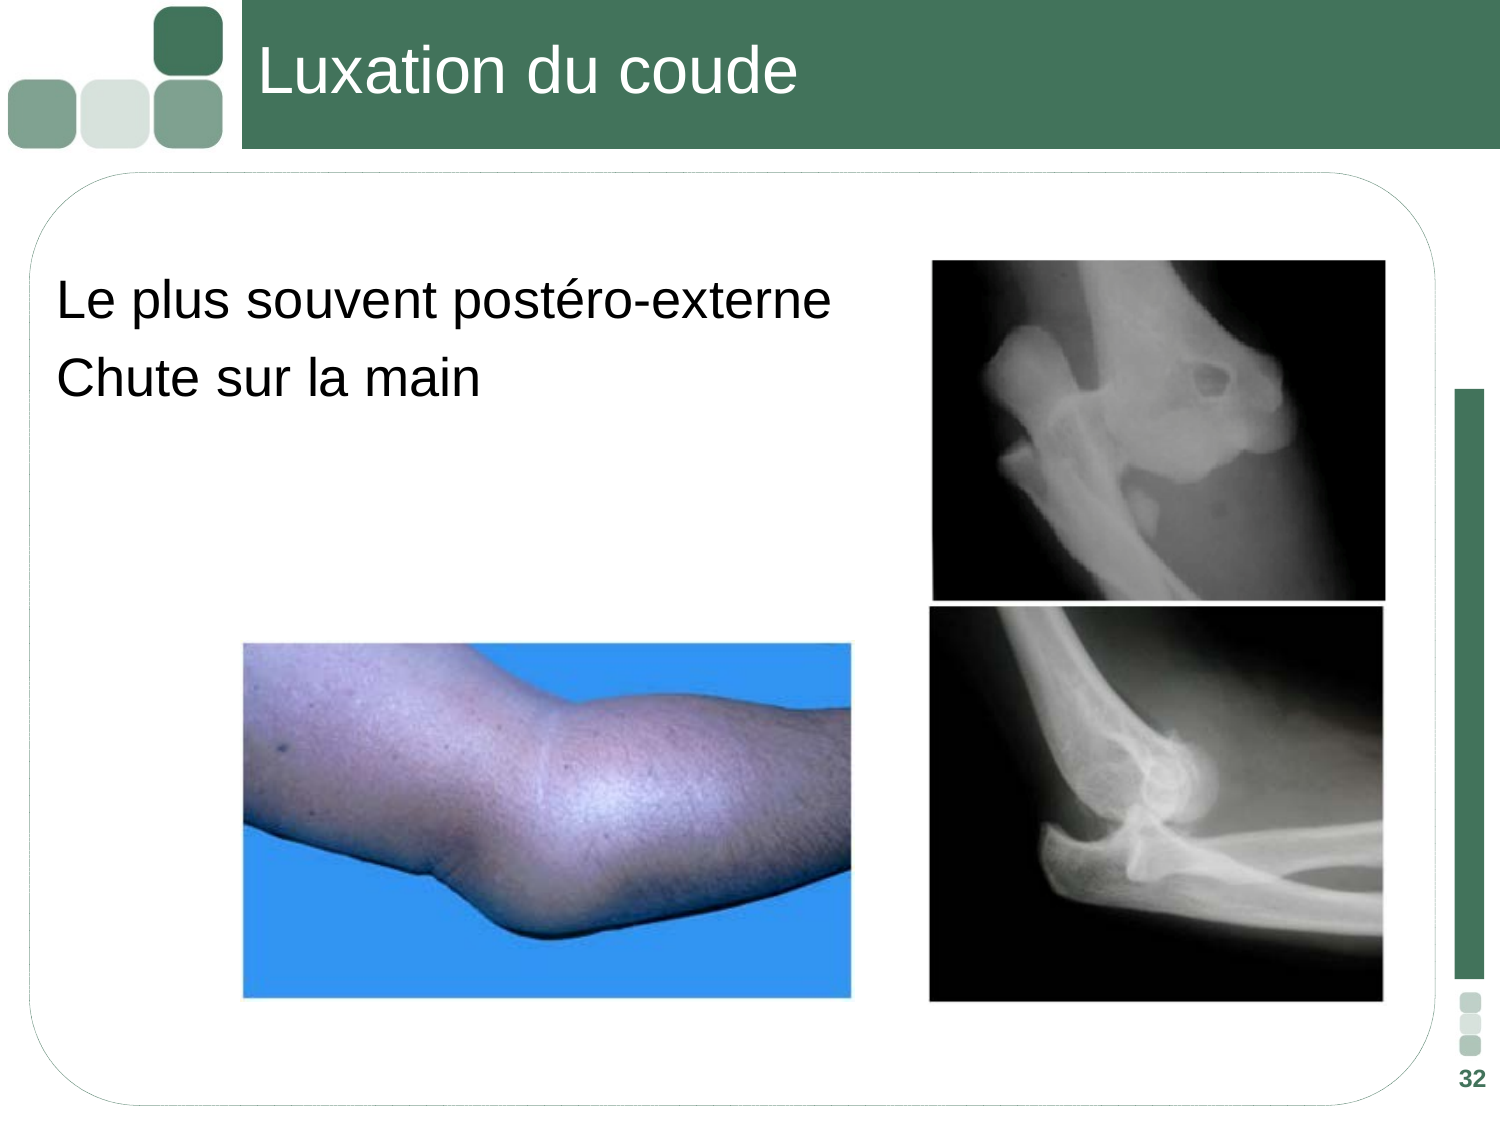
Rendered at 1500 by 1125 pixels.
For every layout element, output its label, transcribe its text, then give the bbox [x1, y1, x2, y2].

text_box Le plus souvent postéro-externe Chute sur la main [54, 248, 891, 407]
slide_number 32 [1454, 1063, 1491, 1125]
text_box [240, 640, 855, 1002]
picture [1455, 990, 1483, 1061]
title Luxation du coude [255, 24, 803, 215]
text_box [927, 259, 1387, 1006]
picture [7, 0, 224, 153]
text_box [1454, 388, 1485, 980]
